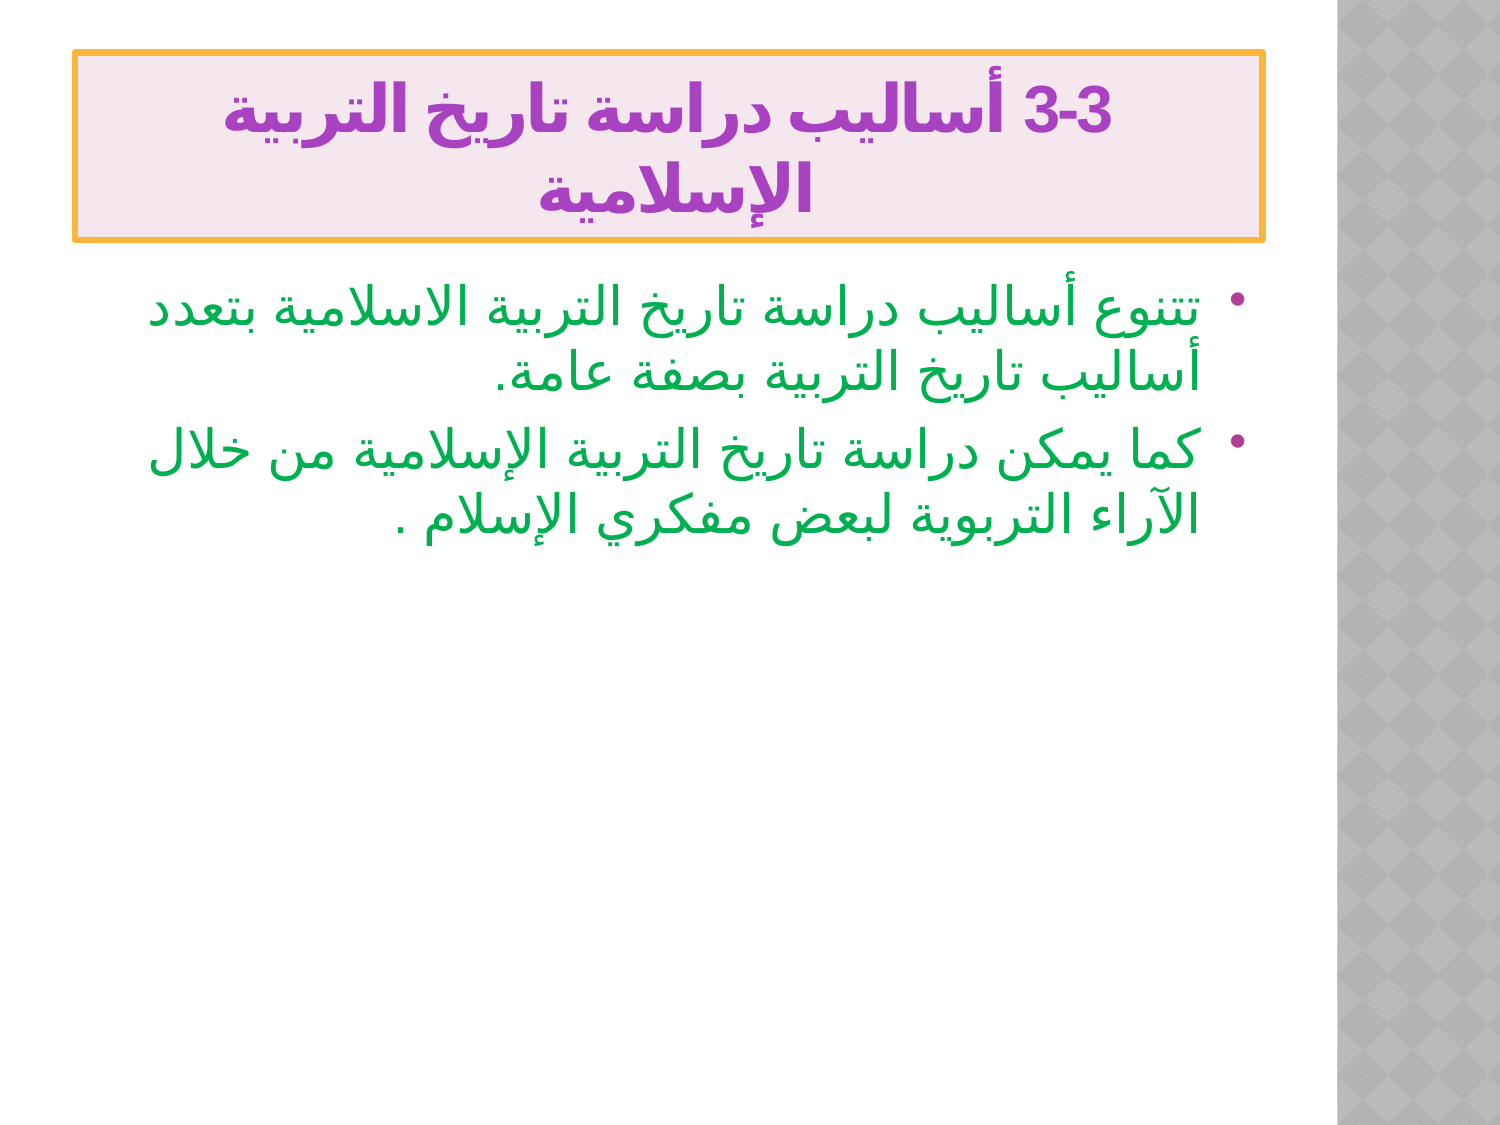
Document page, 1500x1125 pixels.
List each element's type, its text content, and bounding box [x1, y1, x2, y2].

title 3-3 أساليب دراسة تاريخ التربية الإسلامية [72, 49, 1266, 243]
list تتنوع أساليب دراسة تاريخ التربية الاسلامية بتعدد أساليب تاريخ التربية بصفة عامة. كما يمكن دراسة تاريخ التربية الإسلامية من خلال الآراء التربوية لبعض مفكري الإسلام . [74, 263, 1263, 1060]
